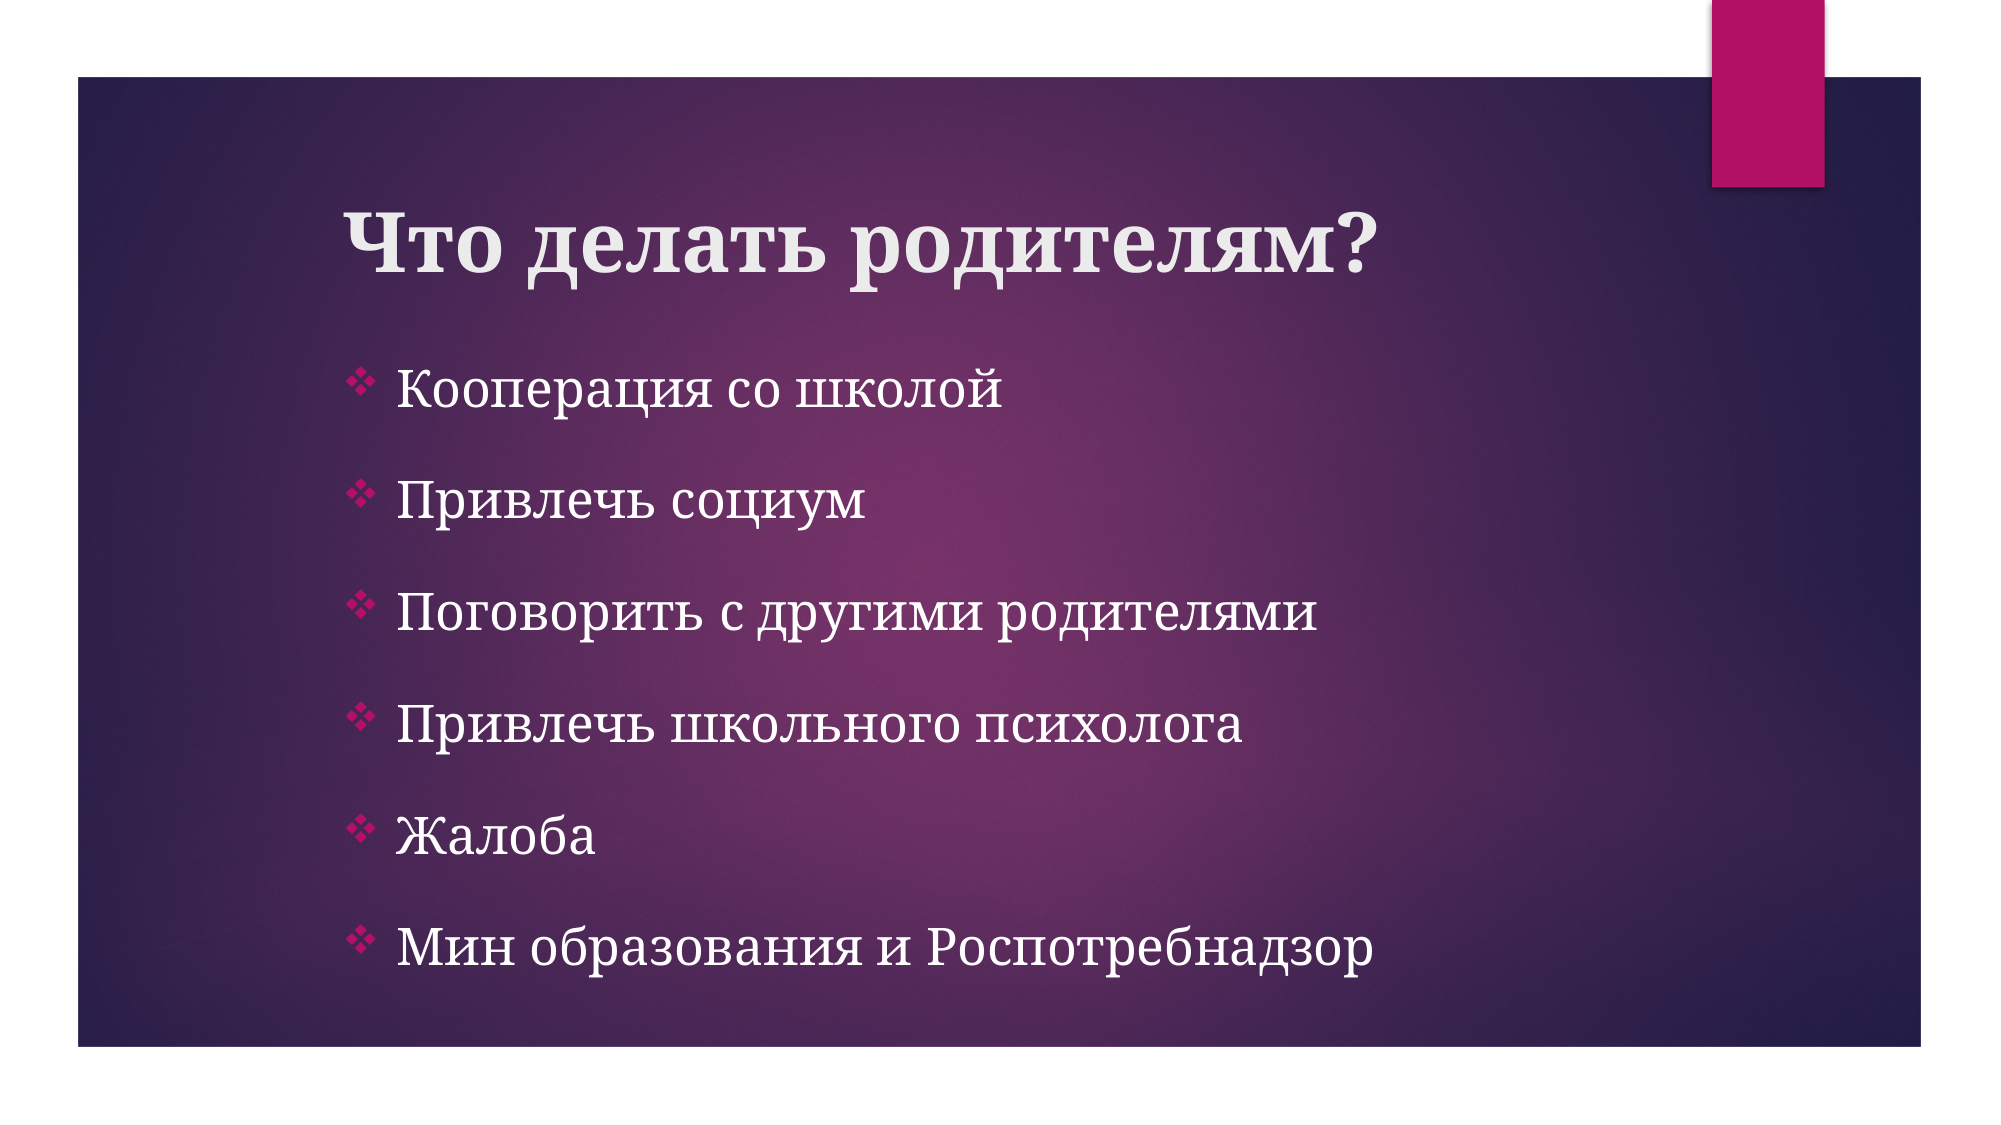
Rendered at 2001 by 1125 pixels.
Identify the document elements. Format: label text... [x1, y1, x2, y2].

subtitle Кооперация со школой Привлечь социум Поговорить с другими родителями Привлечь школьного психолога Жалоба Мин образования и Роспотребнадзор [327, 316, 1790, 985]
title Что делать родителям? [327, 0, 1790, 297]
